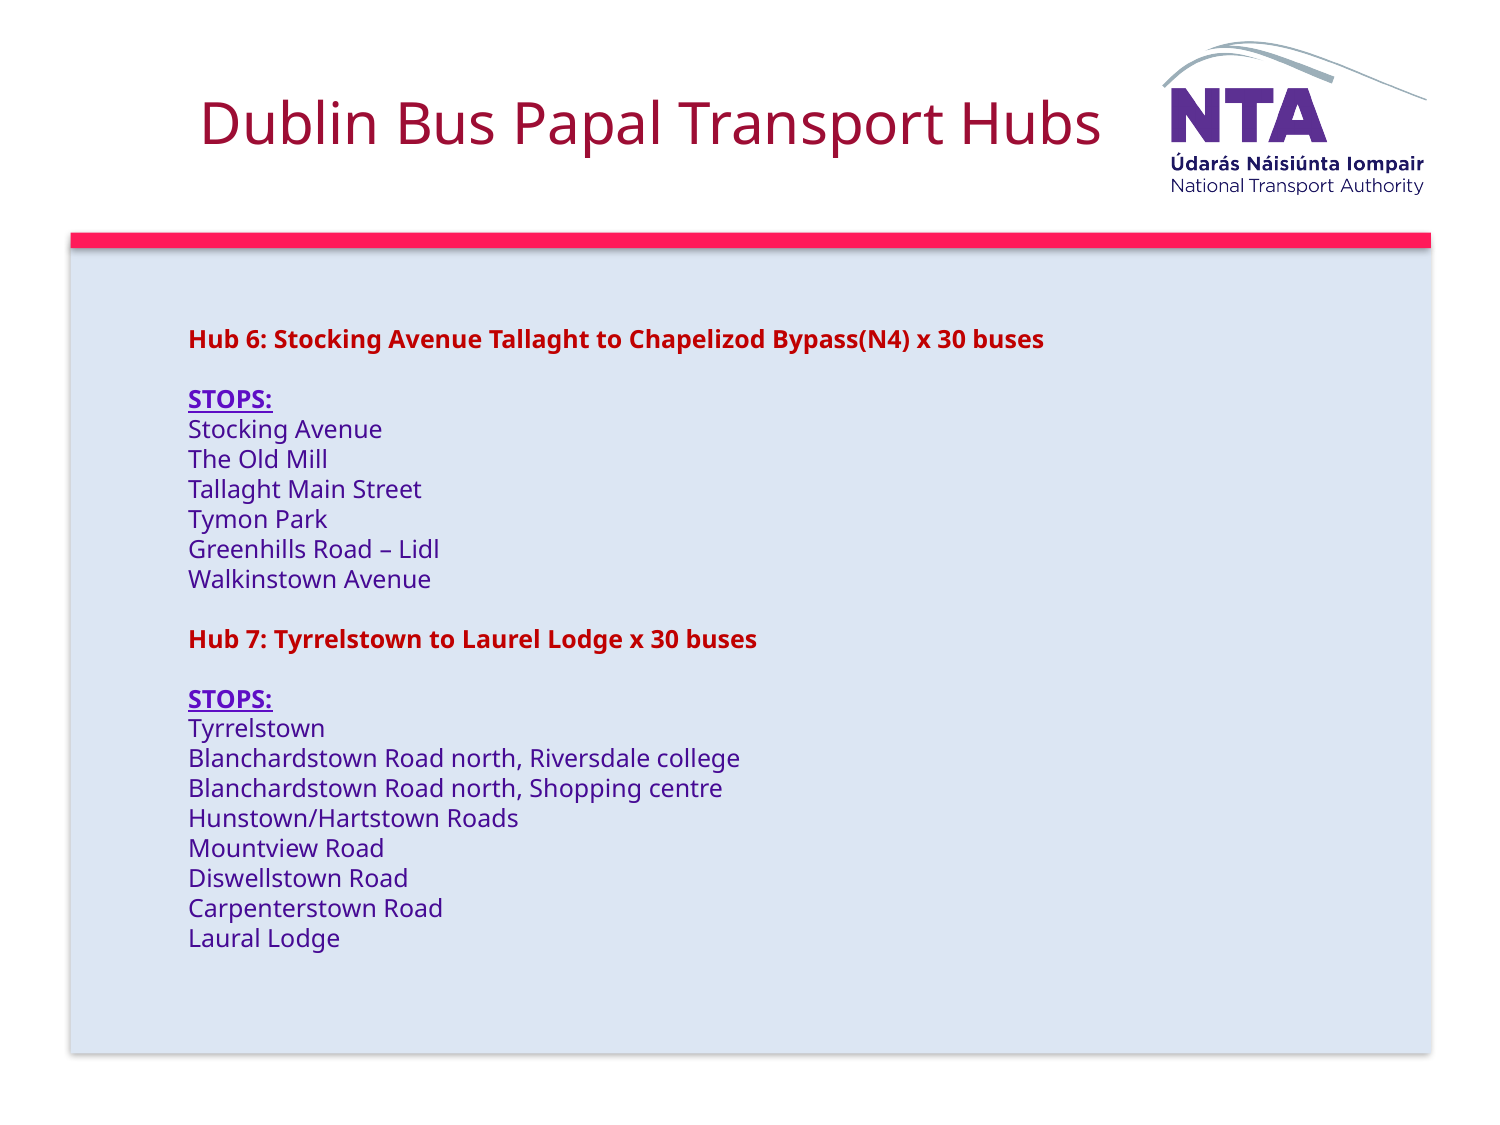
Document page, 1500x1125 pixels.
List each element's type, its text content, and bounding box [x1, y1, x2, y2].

text_box [70, 232, 1432, 249]
text_box Hub 6: Stocking Avenue Tallaght to Chapelizod Bypass(N4) x 30 buses STOPS: Stocking Avenue The Old Mill Tallaght Main Street Tymon Park Greenhills Road – Lidl Walkinstown Avenue Hub 7: Tyrrelstown to Laurel Lodge x 30 buses STOPS: Tyrrelstown Blanchardstown Road north, Riversdale college Blanchardstown Road north, Shopping centre Hunstown/Hartstown Roads Mountview Road Diswellstown Road Carpenterstown Road Laural Lodge [173, 316, 1248, 1000]
text_box Dublin Bus Papal Transport Hubs [184, 79, 1124, 210]
text_box [70, 256, 1432, 1054]
picture [1161, 41, 1427, 195]
